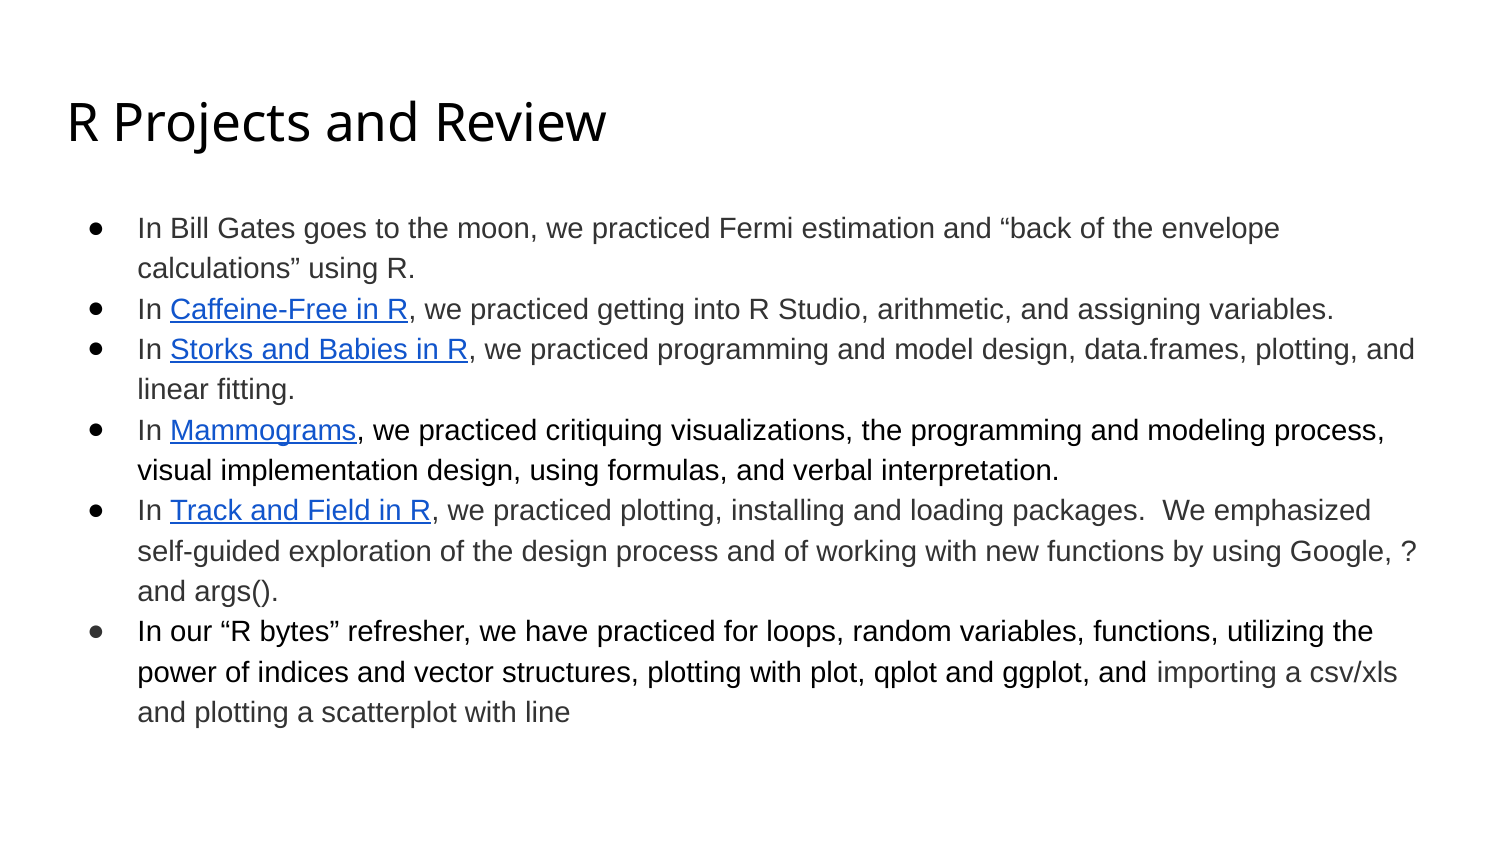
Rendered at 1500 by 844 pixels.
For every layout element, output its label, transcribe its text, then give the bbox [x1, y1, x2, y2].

list In Bill Gates goes to the moon, we practiced Fermi estimation and “back of the envelope calculations” using R. In Caffeine-Free in R, we practiced getting into R Studio, arithmetic, and assigning variables. In Storks and Babies in R, we practiced programming and model design, data.frames, plotting, and linear fitting. In Mammograms, we practiced critiquing visualizations, the programming and modeling process, visual implementation design, using formulas, and verbal interpretation. In Track and Field in R, we practiced plotting, installing and loading packages. We emphasized self-guided exploration of the design process and of working with new functions by using Google, ? and args(). In our “R bytes” refresher, we have practiced for loops, random variables, functions, utilizing the power of indices and vector structures, plotting with plot, qplot and ggplot, and importing a csv/xls and plotting a scatterplot with line [51, 189, 1449, 750]
title R Projects and Review [51, 72, 1449, 167]
